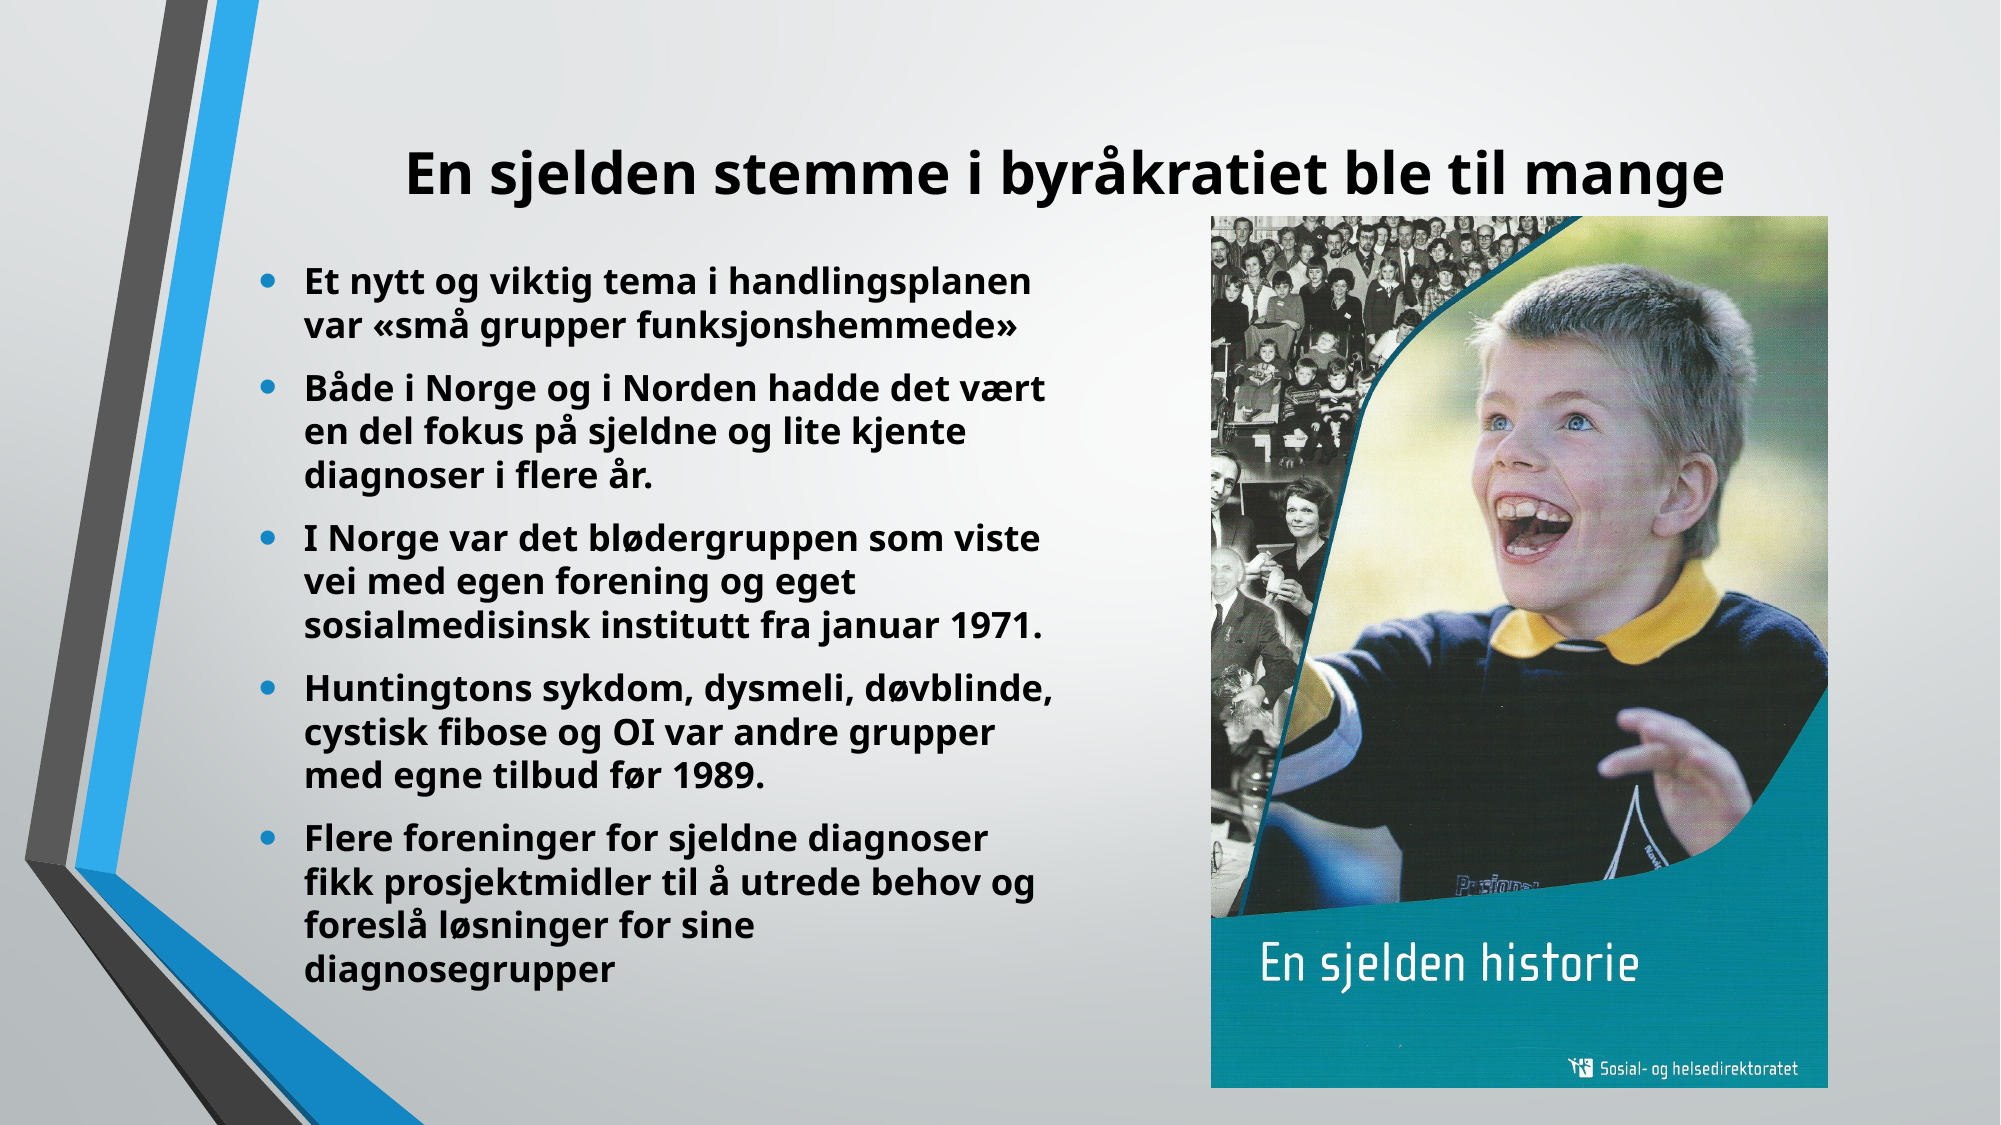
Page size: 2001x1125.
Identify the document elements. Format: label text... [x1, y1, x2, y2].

title En sjelden stemme i byråkratiet ble til mange [243, 112, 1887, 230]
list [1210, 215, 1828, 1088]
list Et nytt og viktig tema i handlingsplanen var «små grupper funksjonshemmede» Både i Norge og i Norden hadde det vært en del fokus på sjeldne og lite kjente diagnoser i flere år. I Norge var det blødergruppen som viste vei med egen forening og eget sosialmedisinsk institutt fra januar 1971. Huntingtons sykdom, dysmeli, døvblinde, cystisk fibose og OI var andre grupper med egne tilbud før 1989. Flere foreninger for sjeldne diagnoser fikk prosjektmidler til å utrede behov og foreslå løsninger for sine diagnosegrupper [243, 249, 1080, 1062]
